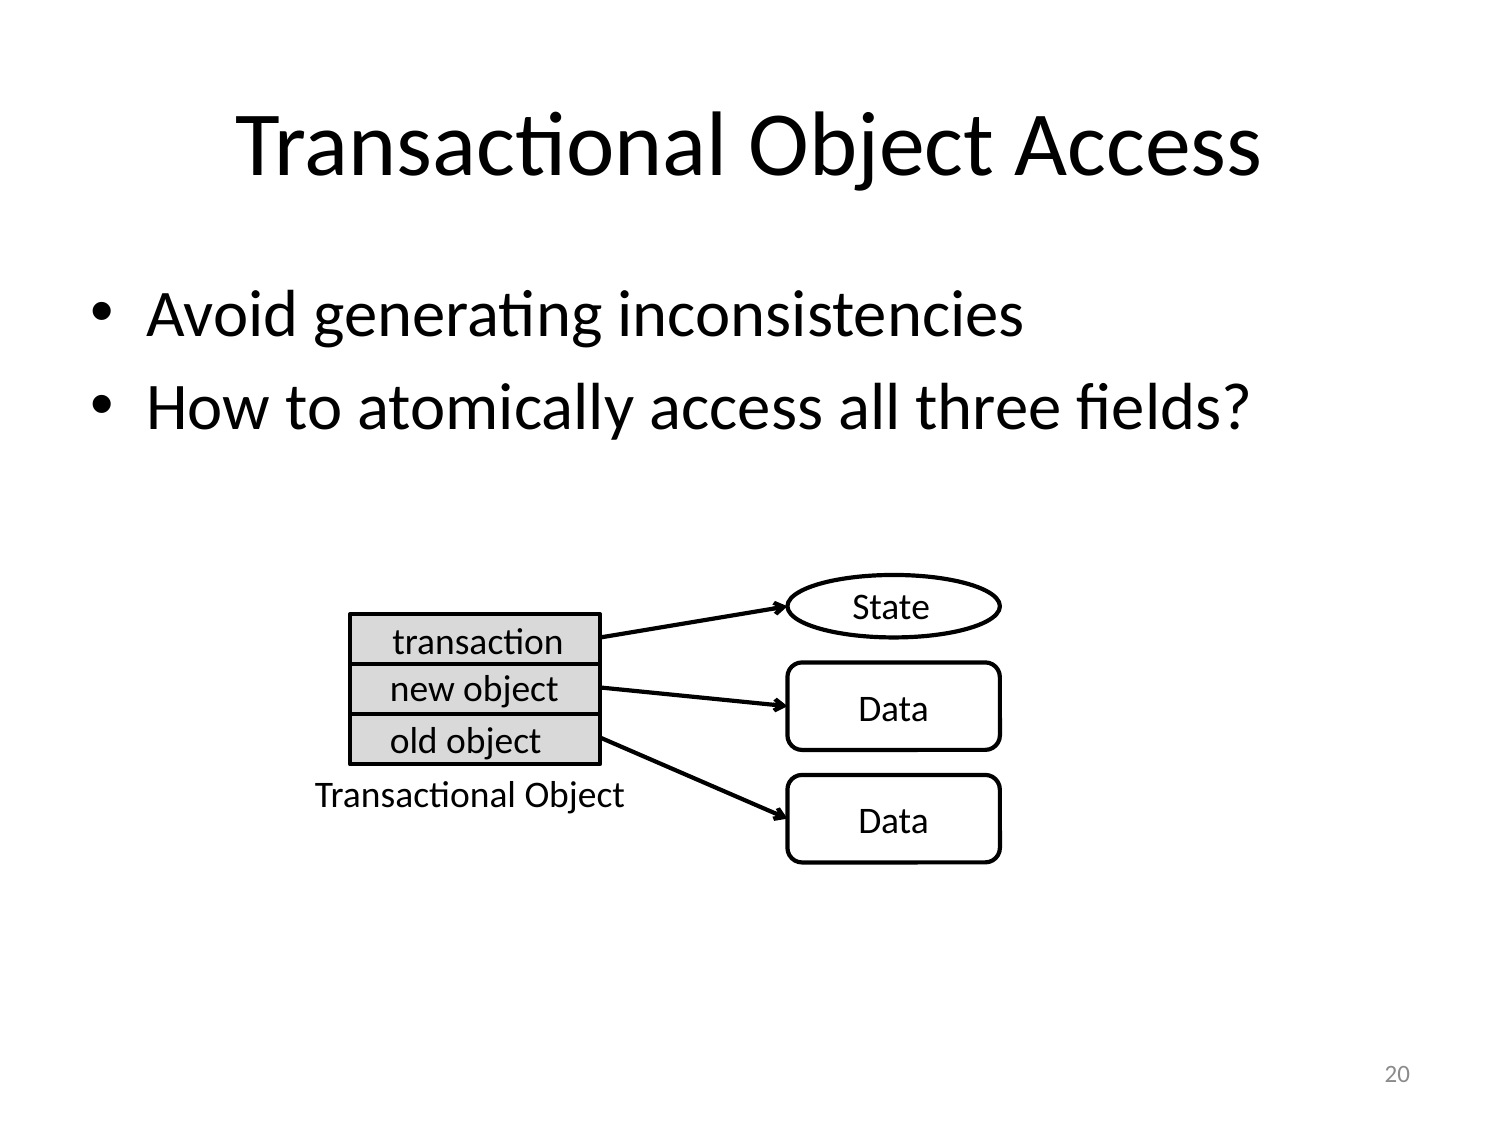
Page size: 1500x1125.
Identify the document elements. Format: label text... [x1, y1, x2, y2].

slide_number 20 [1074, 1042, 1425, 1103]
text_box State [837, 574, 950, 635]
title Transactional Object Access [75, 45, 1425, 233]
text_box [950, 577, 1002, 635]
text_box [588, 612, 602, 712]
text_box [785, 577, 837, 635]
text_box [348, 612, 377, 667]
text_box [599, 605, 788, 638]
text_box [599, 737, 788, 819]
text_box Data [785, 660, 1003, 753]
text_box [599, 687, 788, 707]
text_box [348, 669, 374, 717]
text_box Data [785, 772, 1003, 865]
text_box Transactional Object [300, 762, 595, 823]
text_box transaction [377, 610, 591, 663]
text_box [348, 719, 374, 762]
list Avoid generating inconsistencies How to atomically access all three fields? [75, 262, 1425, 1005]
text_box old object [374, 723, 588, 762]
text_box [838, 635, 949, 640]
text_box new object [374, 673, 588, 713]
text_box [588, 717, 602, 762]
